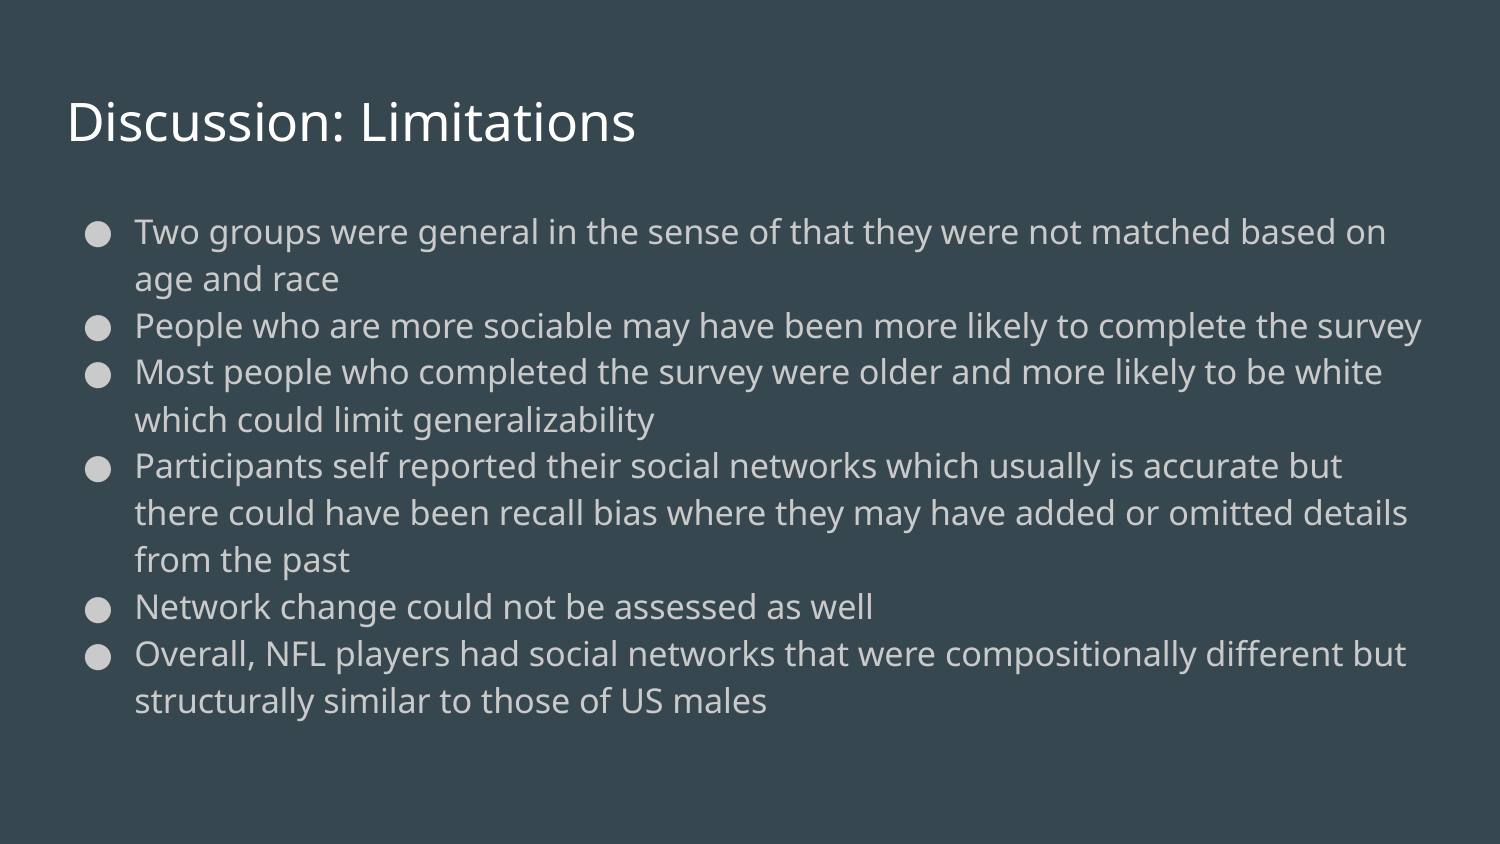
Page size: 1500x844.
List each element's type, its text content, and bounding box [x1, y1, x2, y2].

list Two groups were general in the sense of that they were not matched based on age and race People who are more sociable may have been more likely to complete the survey Most people who completed the survey were older and more likely to be white which could limit generalizability Participants self reported their social networks which usually is accurate but there could have been recall bias where they may have added or omitted details from the past Network change could not be assessed as well Overall, NFL players had social networks that were compositionally different but structurally similar to those of US males [51, 189, 1449, 750]
title Discussion: Limitations [51, 72, 1449, 167]
